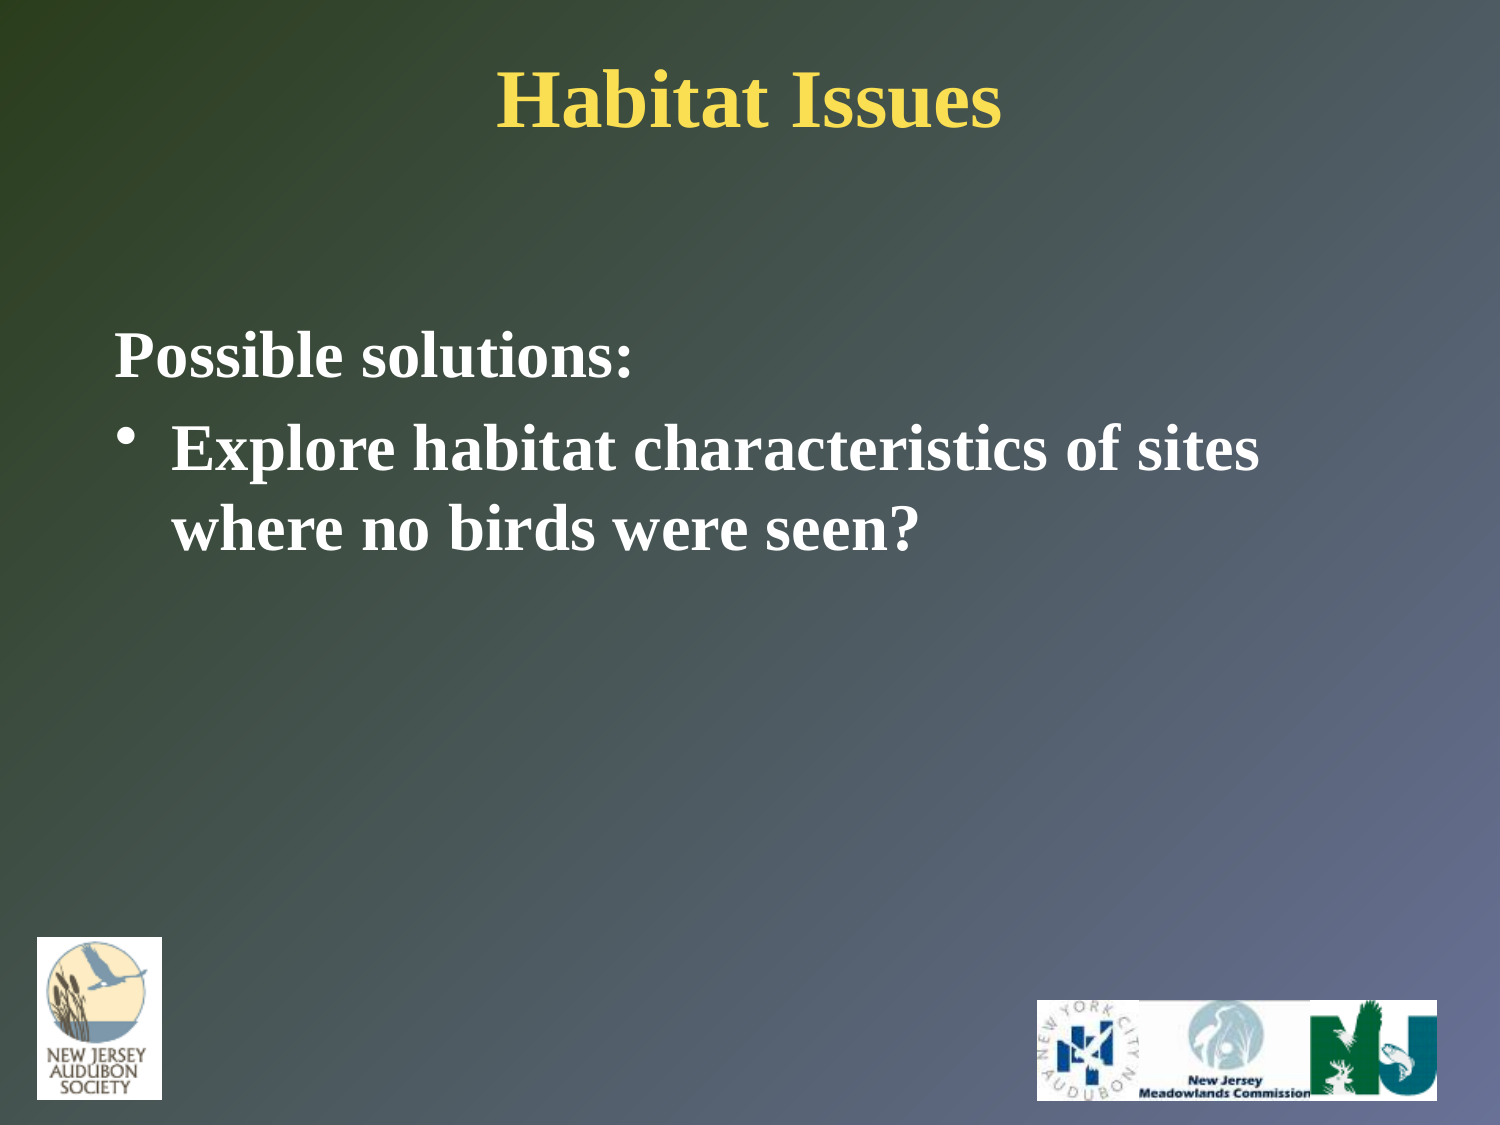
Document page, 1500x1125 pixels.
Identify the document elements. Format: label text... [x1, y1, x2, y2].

picture [37, 937, 162, 1100]
title Habitat Issues [74, 0, 1426, 188]
list Possible solutions: Explore habitat characteristics of sites where no birds were seen? [99, 174, 1451, 918]
picture [1037, 1000, 1437, 1101]
